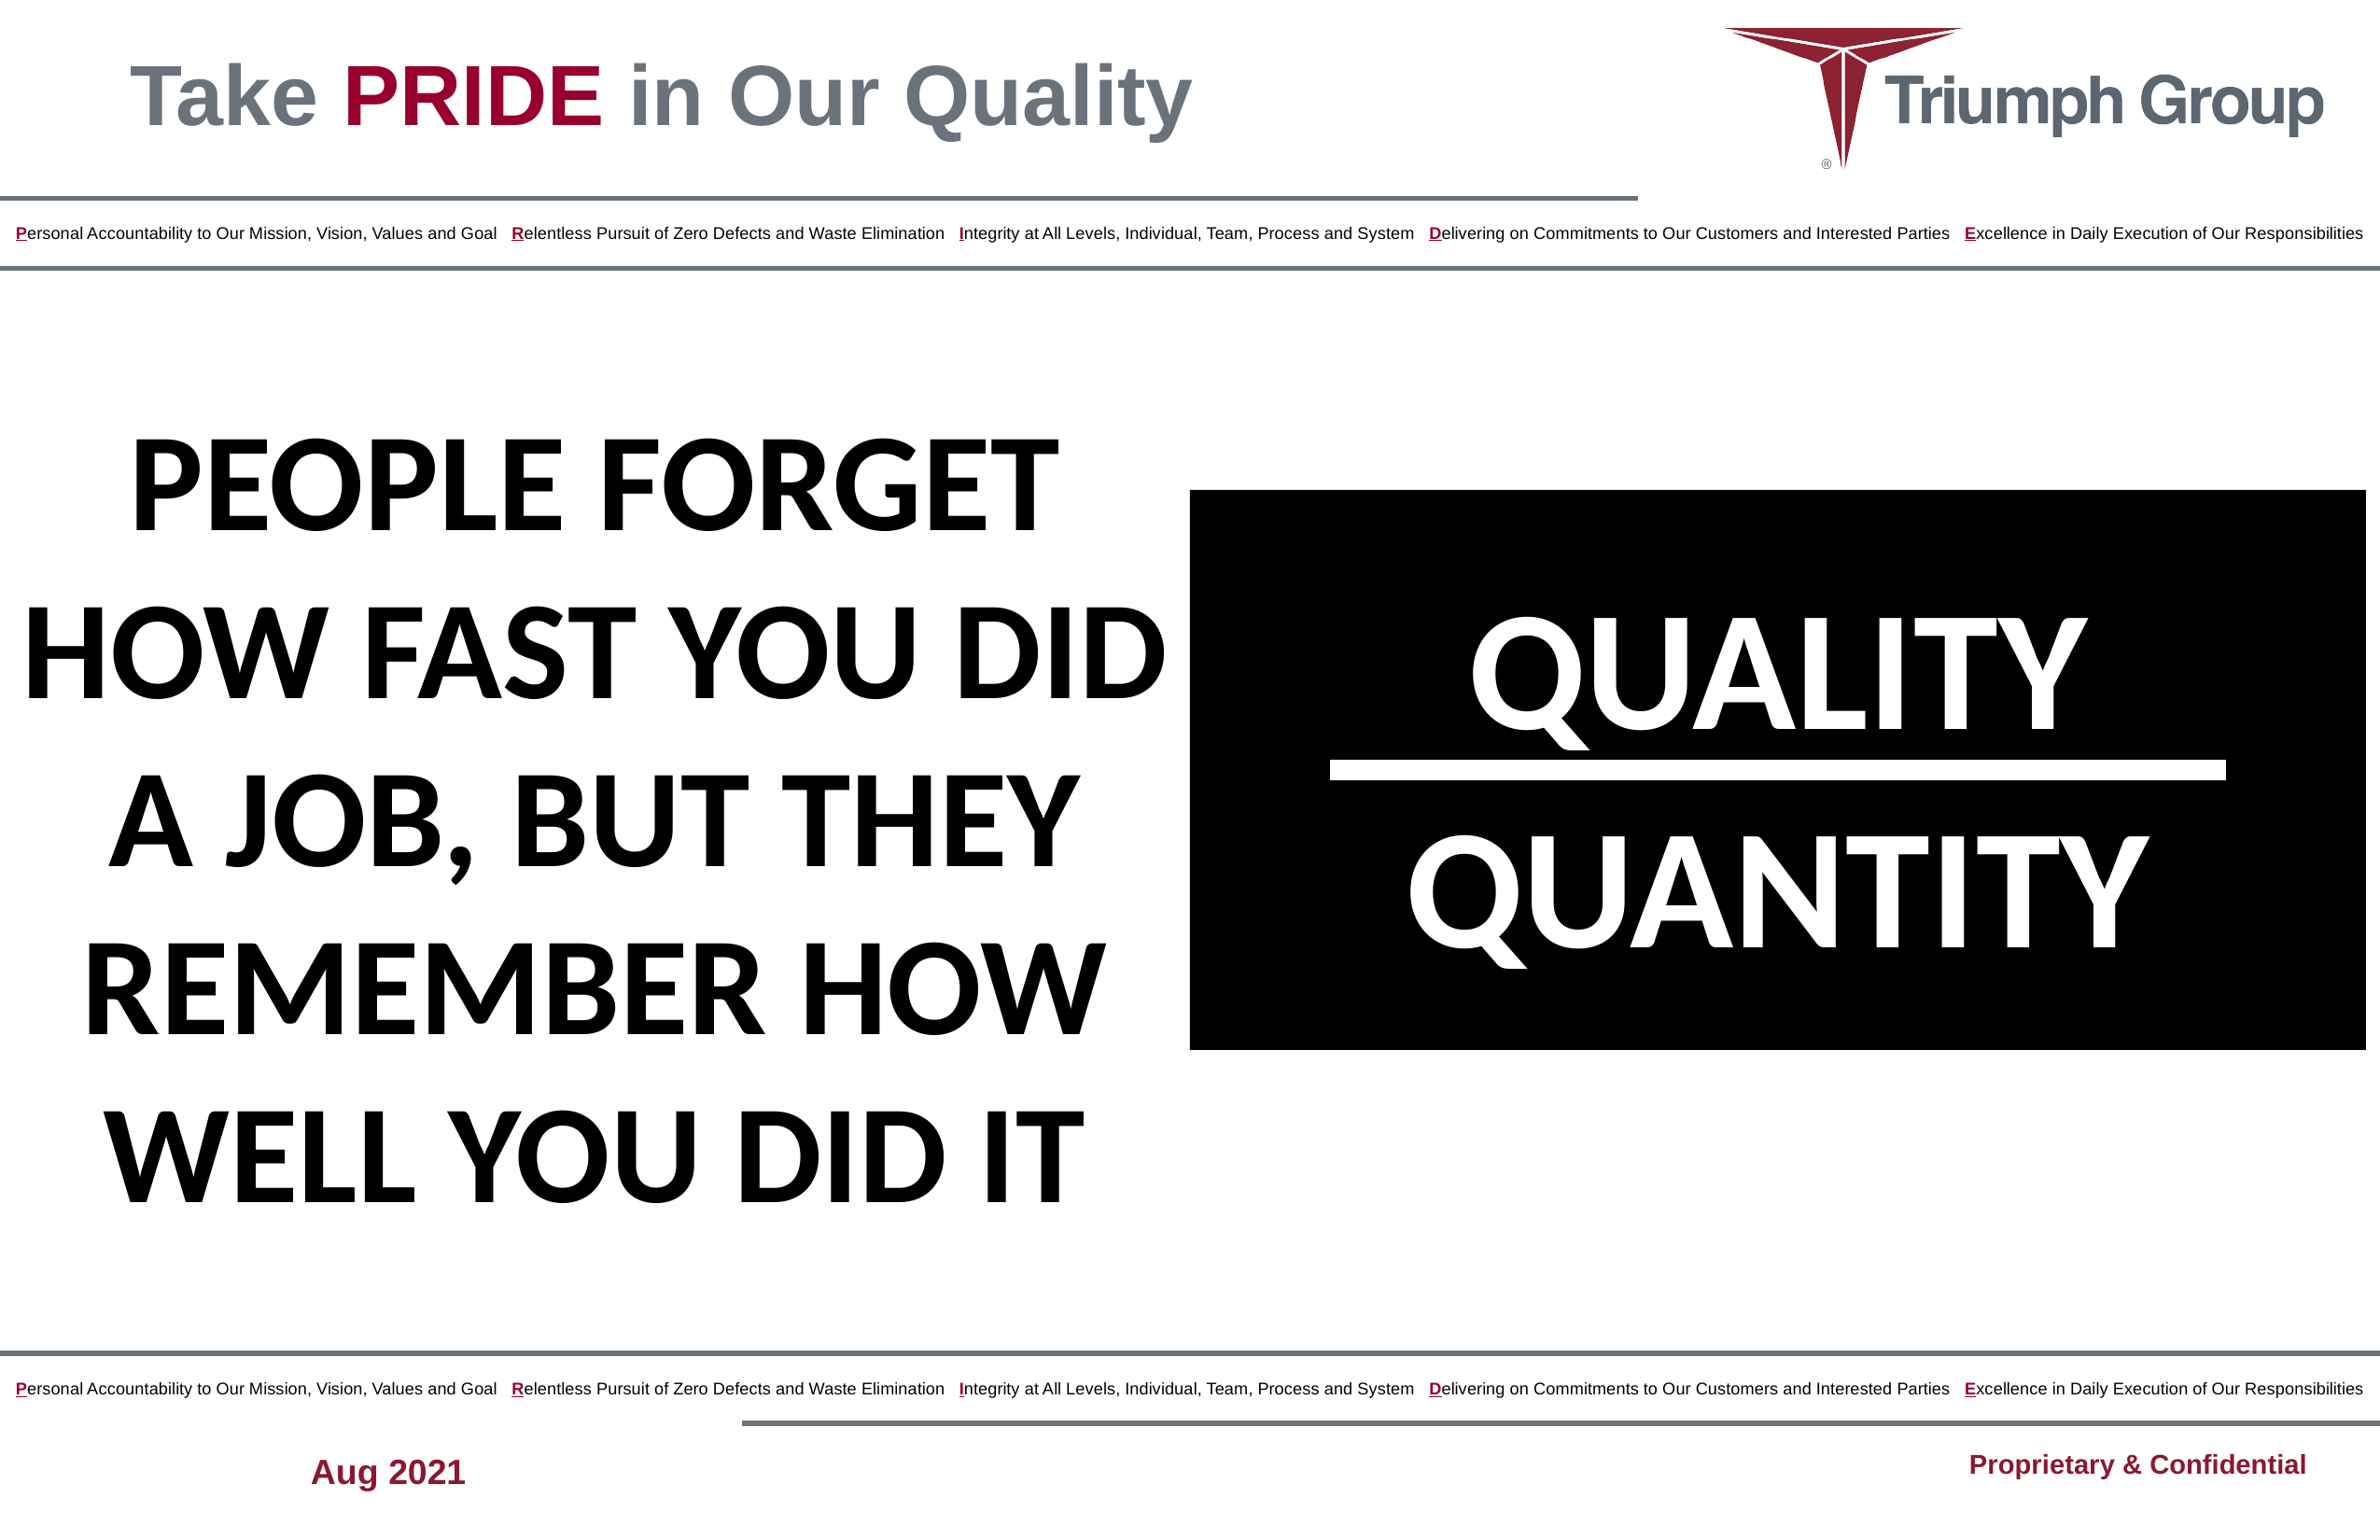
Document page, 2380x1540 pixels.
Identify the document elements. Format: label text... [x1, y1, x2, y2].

text_box Aug 2021 [35, 1422, 742, 1517]
text_box PEOPLE FORGET HOW FAST YOU DID A JOB, BUT THEY REMEMBER HOW WELL YOU DID IT [0, 279, 1190, 1342]
text_box QUANTITY [1189, 769, 2366, 1050]
picture [1676, 0, 2380, 196]
text_box QUALITY [1189, 489, 2366, 769]
